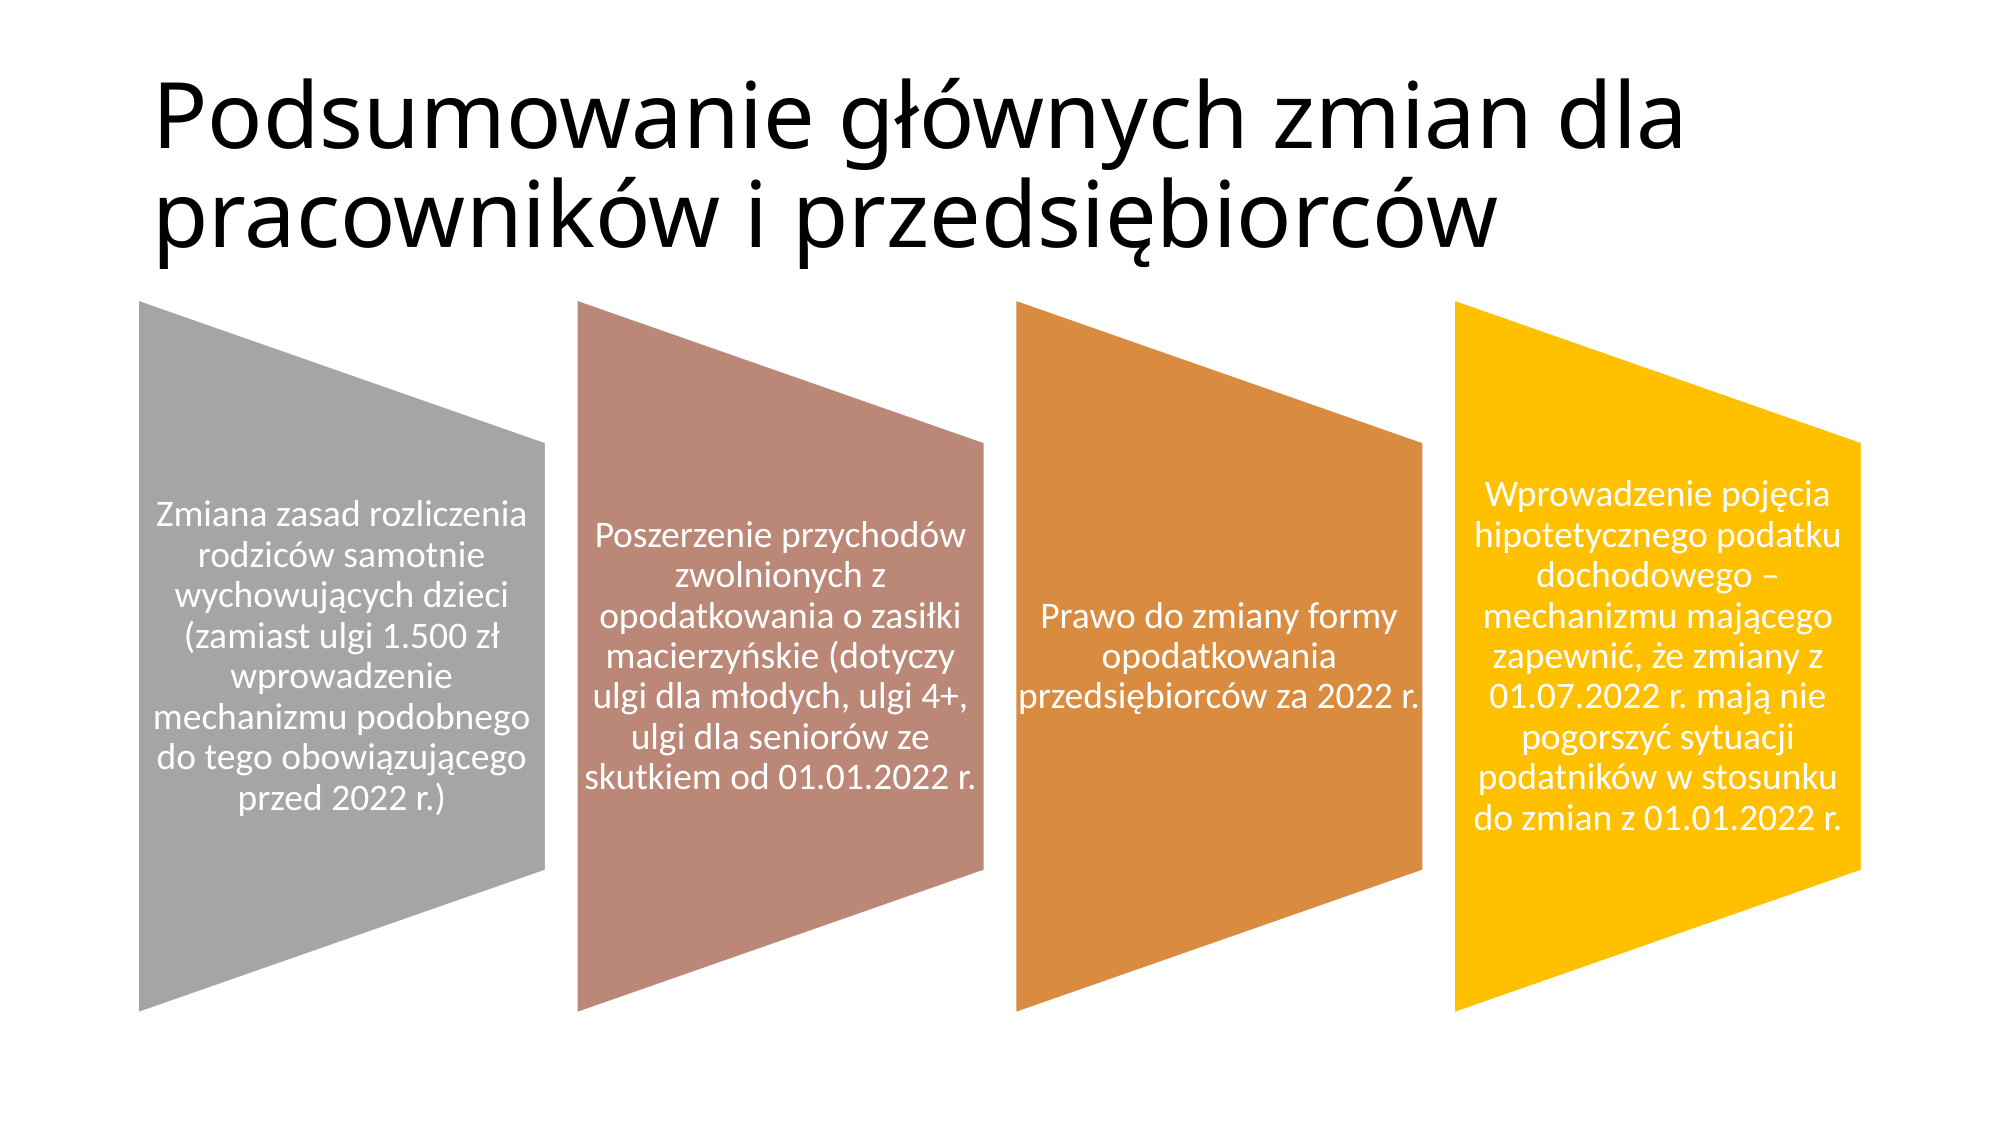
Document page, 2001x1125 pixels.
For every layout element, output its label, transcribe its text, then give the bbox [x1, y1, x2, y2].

title Podsumowanie głównych zmian dla pracowników i przedsiębiorców [137, 59, 1863, 278]
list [137, 299, 1863, 1014]
